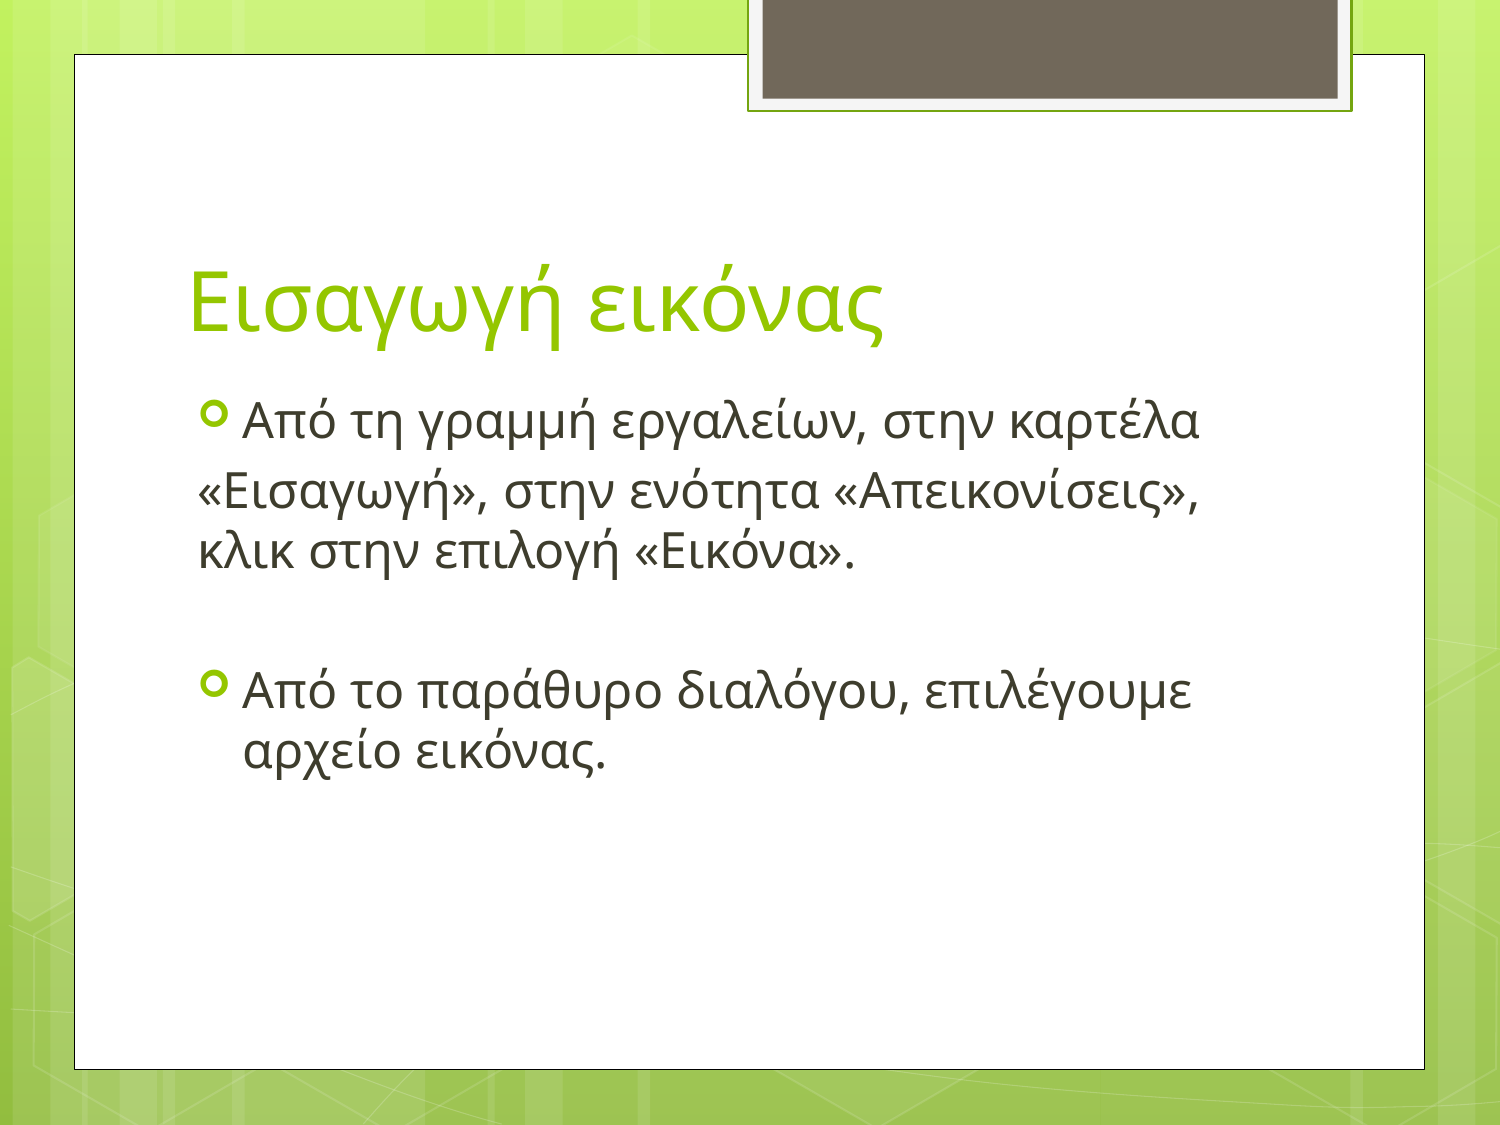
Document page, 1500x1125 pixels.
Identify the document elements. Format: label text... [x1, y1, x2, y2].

title Εισαγωγή εικόνας [171, 168, 1324, 357]
list Από τη γραμμή εργαλείων, στην καρτέλα «Εισαγωγή», στην ενότητα «Απεικονίσεις», κλικ στην επιλογή «Εικόνα». Από το παράθυρο διαλόγου, επιλέγουμε αρχείο εικόνας. [171, 381, 1283, 957]
